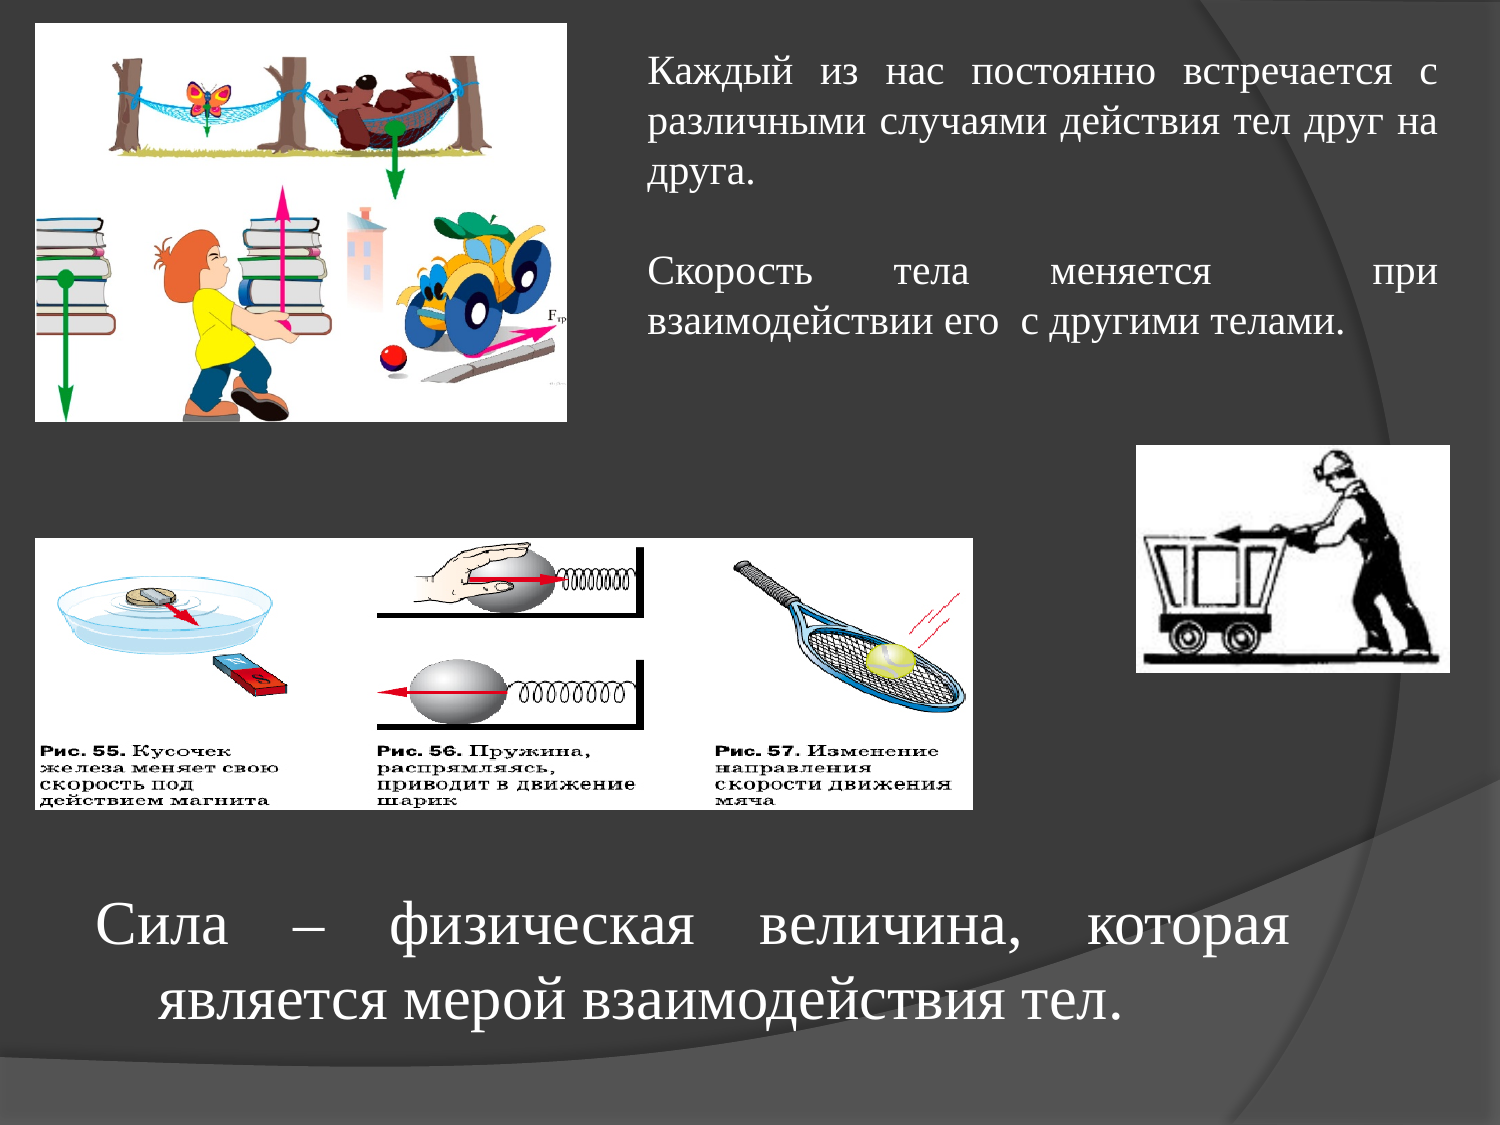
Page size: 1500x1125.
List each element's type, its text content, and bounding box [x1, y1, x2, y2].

picture [1136, 445, 1450, 673]
list Сила – физическая величина, которая является мерой взаимодействия тел. [75, 262, 1372, 1067]
text_box Каждый из нас постоянно встречается с различными случаями действия тел друг на друга. Скорость тела меняется при взаимодействии его с другими телами. [632, 35, 1454, 395]
picture [34, 23, 567, 423]
picture [34, 538, 973, 811]
